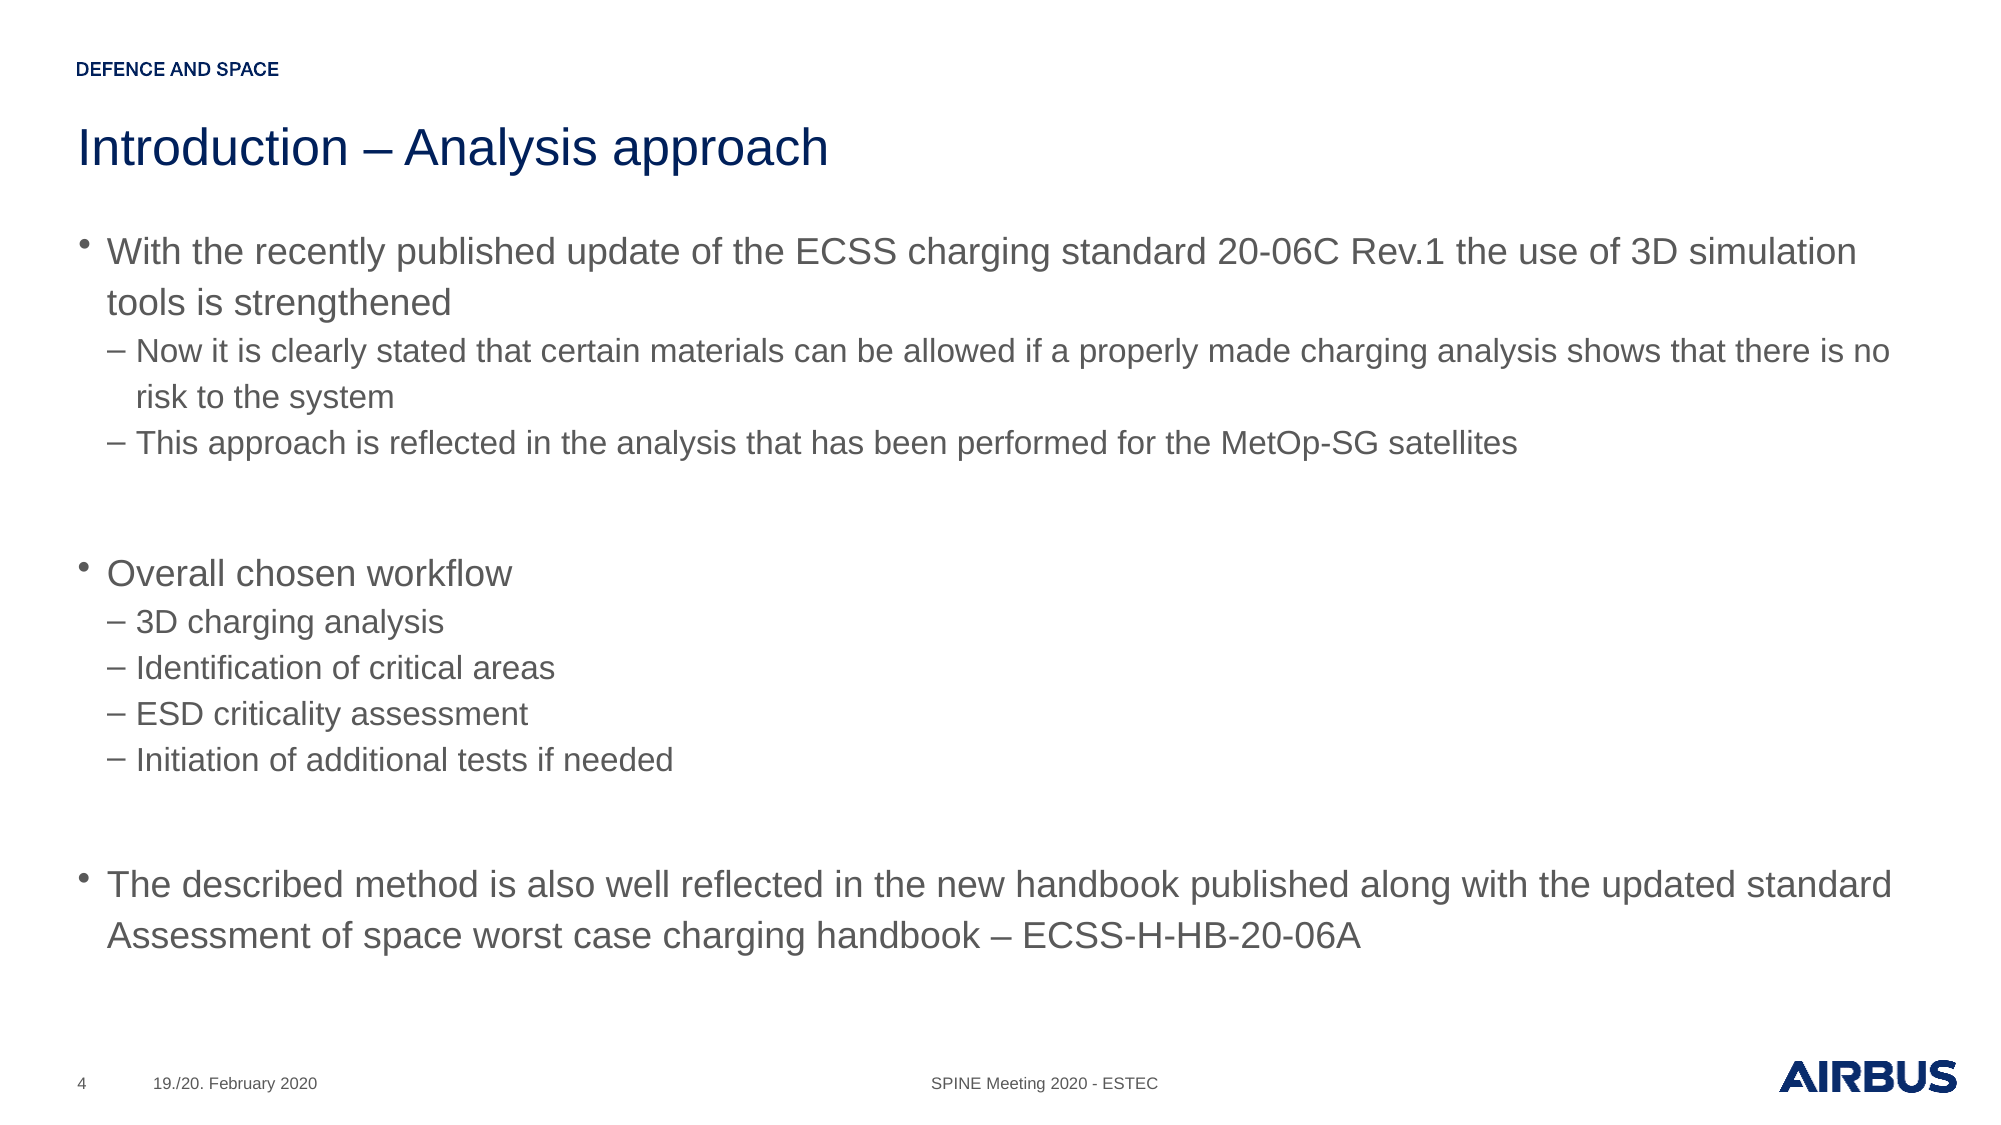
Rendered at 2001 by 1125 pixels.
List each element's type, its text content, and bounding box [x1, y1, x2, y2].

title Introduction – Analysis approach [77, 107, 1923, 209]
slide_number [127, 1057, 318, 1093]
list With the recently published update of the ECSS charging standard 20-06C Rev.1 the use of 3D simulation tools is strengthened Now it is clearly stated that certain materials can be allowed if a properly made charging analysis shows that there is no risk to the system This approach is reflected in the analysis that has been performed for the MetOp-SG satellites Overall chosen workflow 3D charging analysis Identification of critical areas ESD criticality assessment Initiation of additional tests if needed The described method is also well reflected in the new handbook published along with the updated standard Assessment of space worst case charging handbook – ECSS-H-HB-20-06A [77, 219, 1934, 1024]
footer SPINE Meeting 2020 - ESTEC [362, 1057, 1728, 1093]
slide_number 4 [77, 1057, 126, 1093]
picture [1776, 1057, 1959, 1095]
